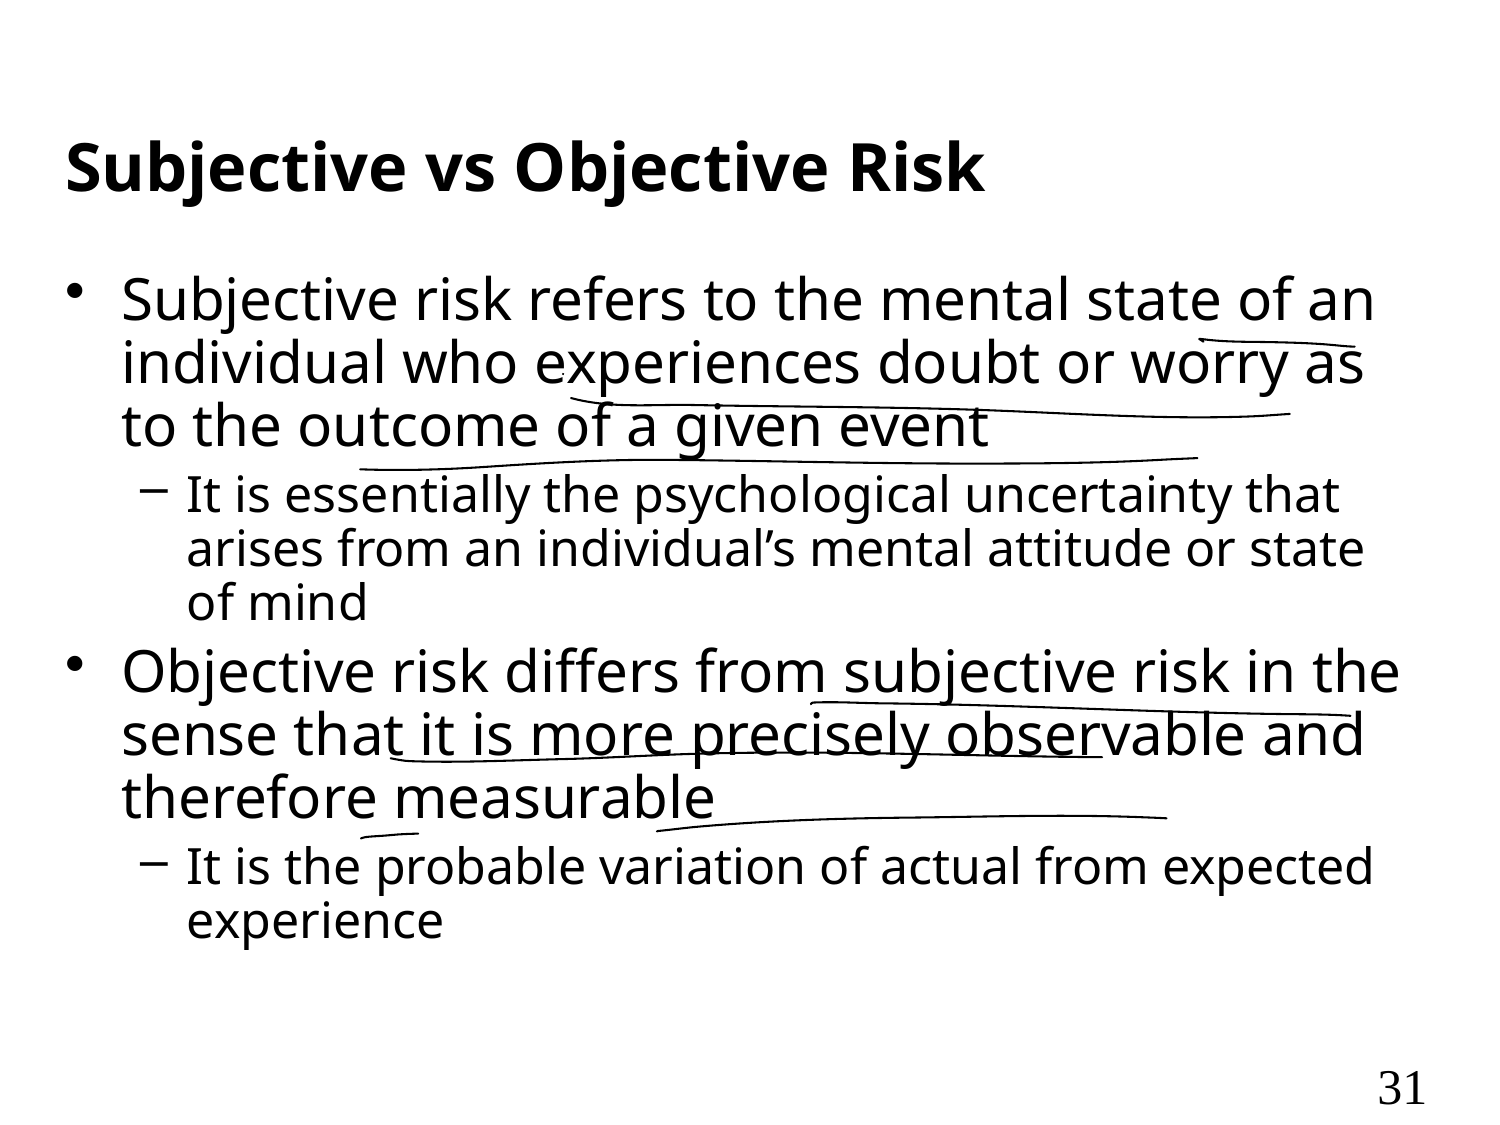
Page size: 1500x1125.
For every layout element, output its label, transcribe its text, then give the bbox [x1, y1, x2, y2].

title Subjective vs Objective Risk [50, 49, 1463, 213]
list Subjective risk refers to the mental state of an individual who experiences doubt or worry as to the outcome of a given event It is essentially the psychological uncertainty that arises from an individual’s mental attitude or state of mind Objective risk differs from subjective risk in the sense that it is more precisely observable and therefore measurable It is the probable variation of actual from expected experience [50, 262, 1411, 1013]
slide_number 31 [1362, 1046, 1500, 1125]
